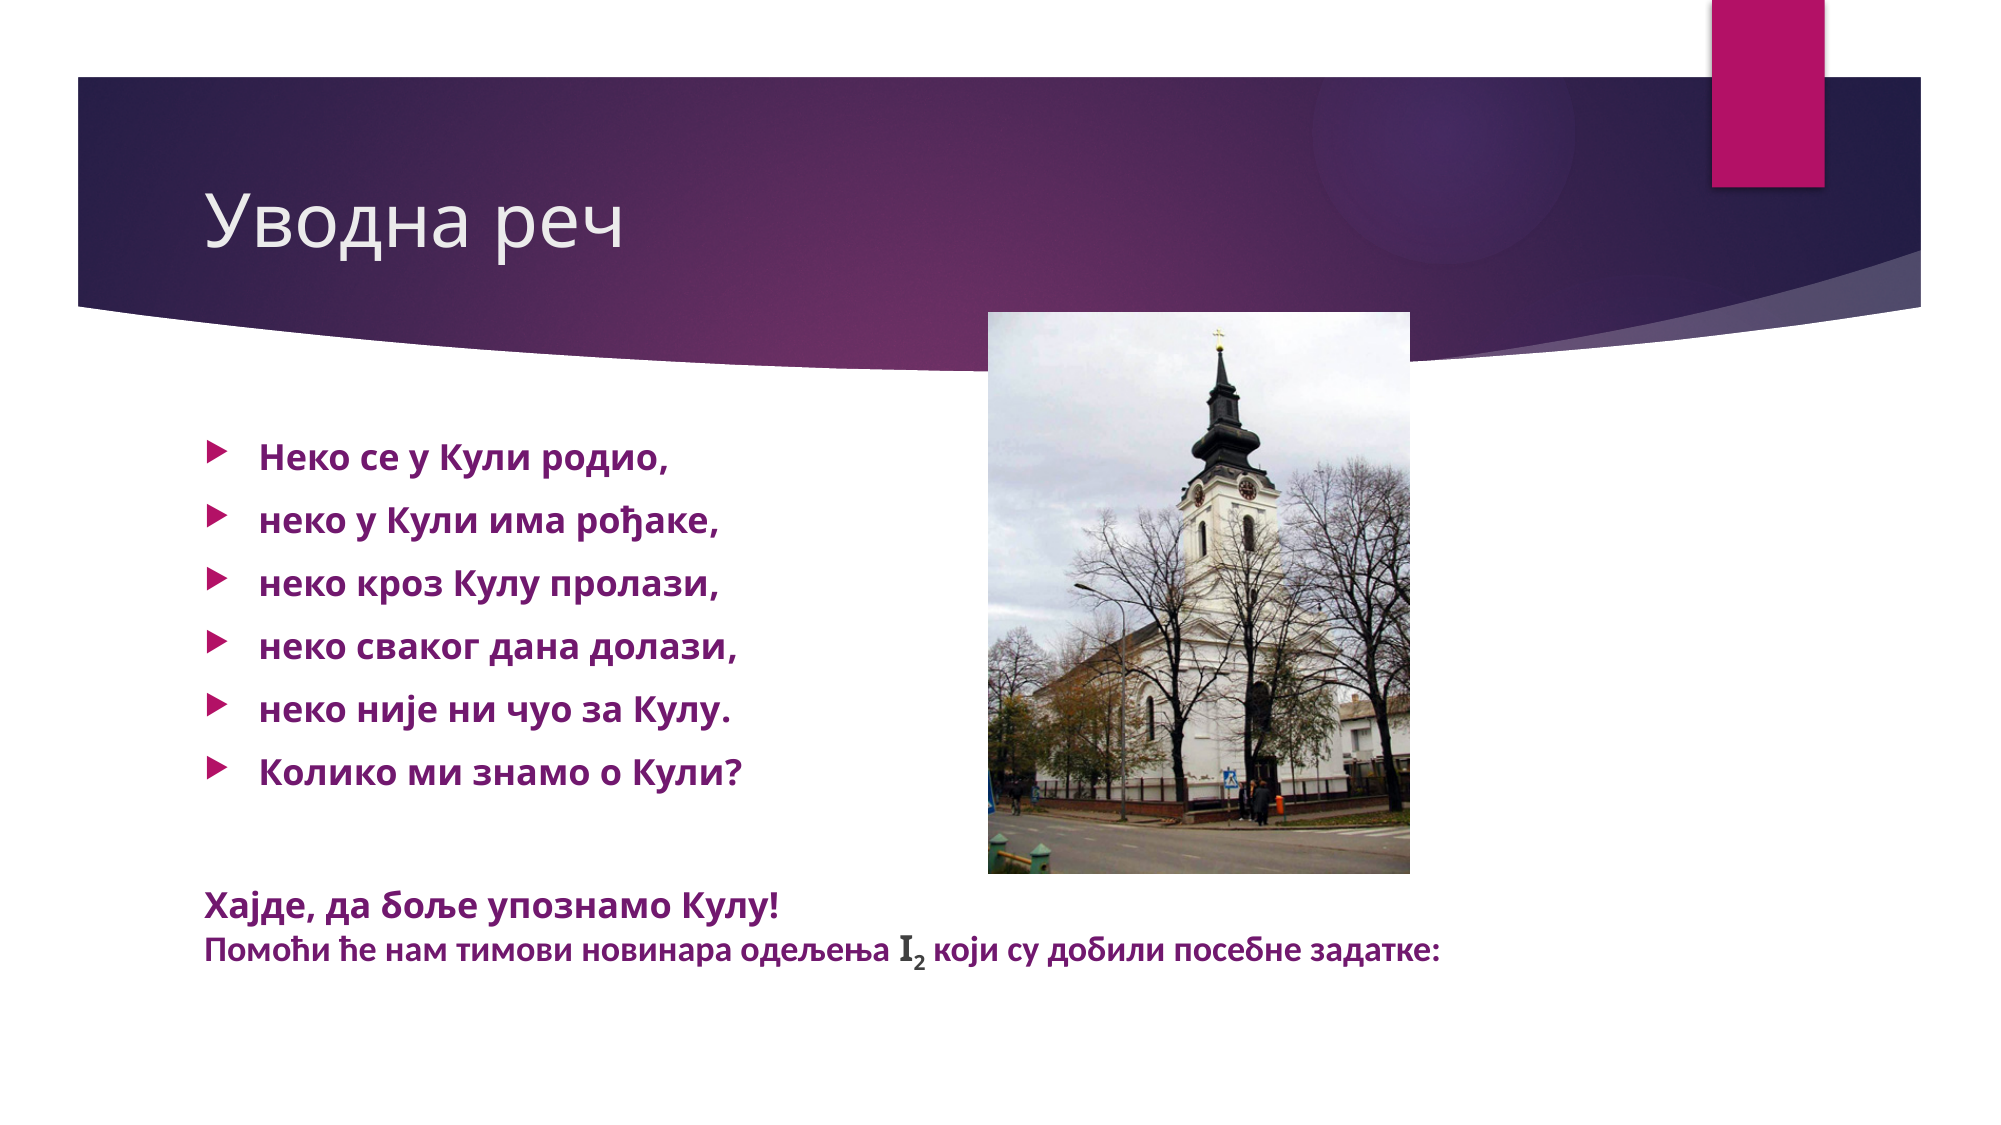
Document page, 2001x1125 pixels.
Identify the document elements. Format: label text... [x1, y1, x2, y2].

list Неко се у Кули родио, неко у Кули има рођаке, неко кроз Кулу пролази, неко сваког дана долази, неко није ни чуо за Кулу. Колико ми знамо о Кули? Хајде, да боље упознамо Кулу! Помоћи ће нам тимови новинара одељења I2 који су добили посебне задатке: [189, 427, 1638, 988]
title Уводна реч [189, 159, 1627, 276]
picture [988, 312, 1410, 874]
